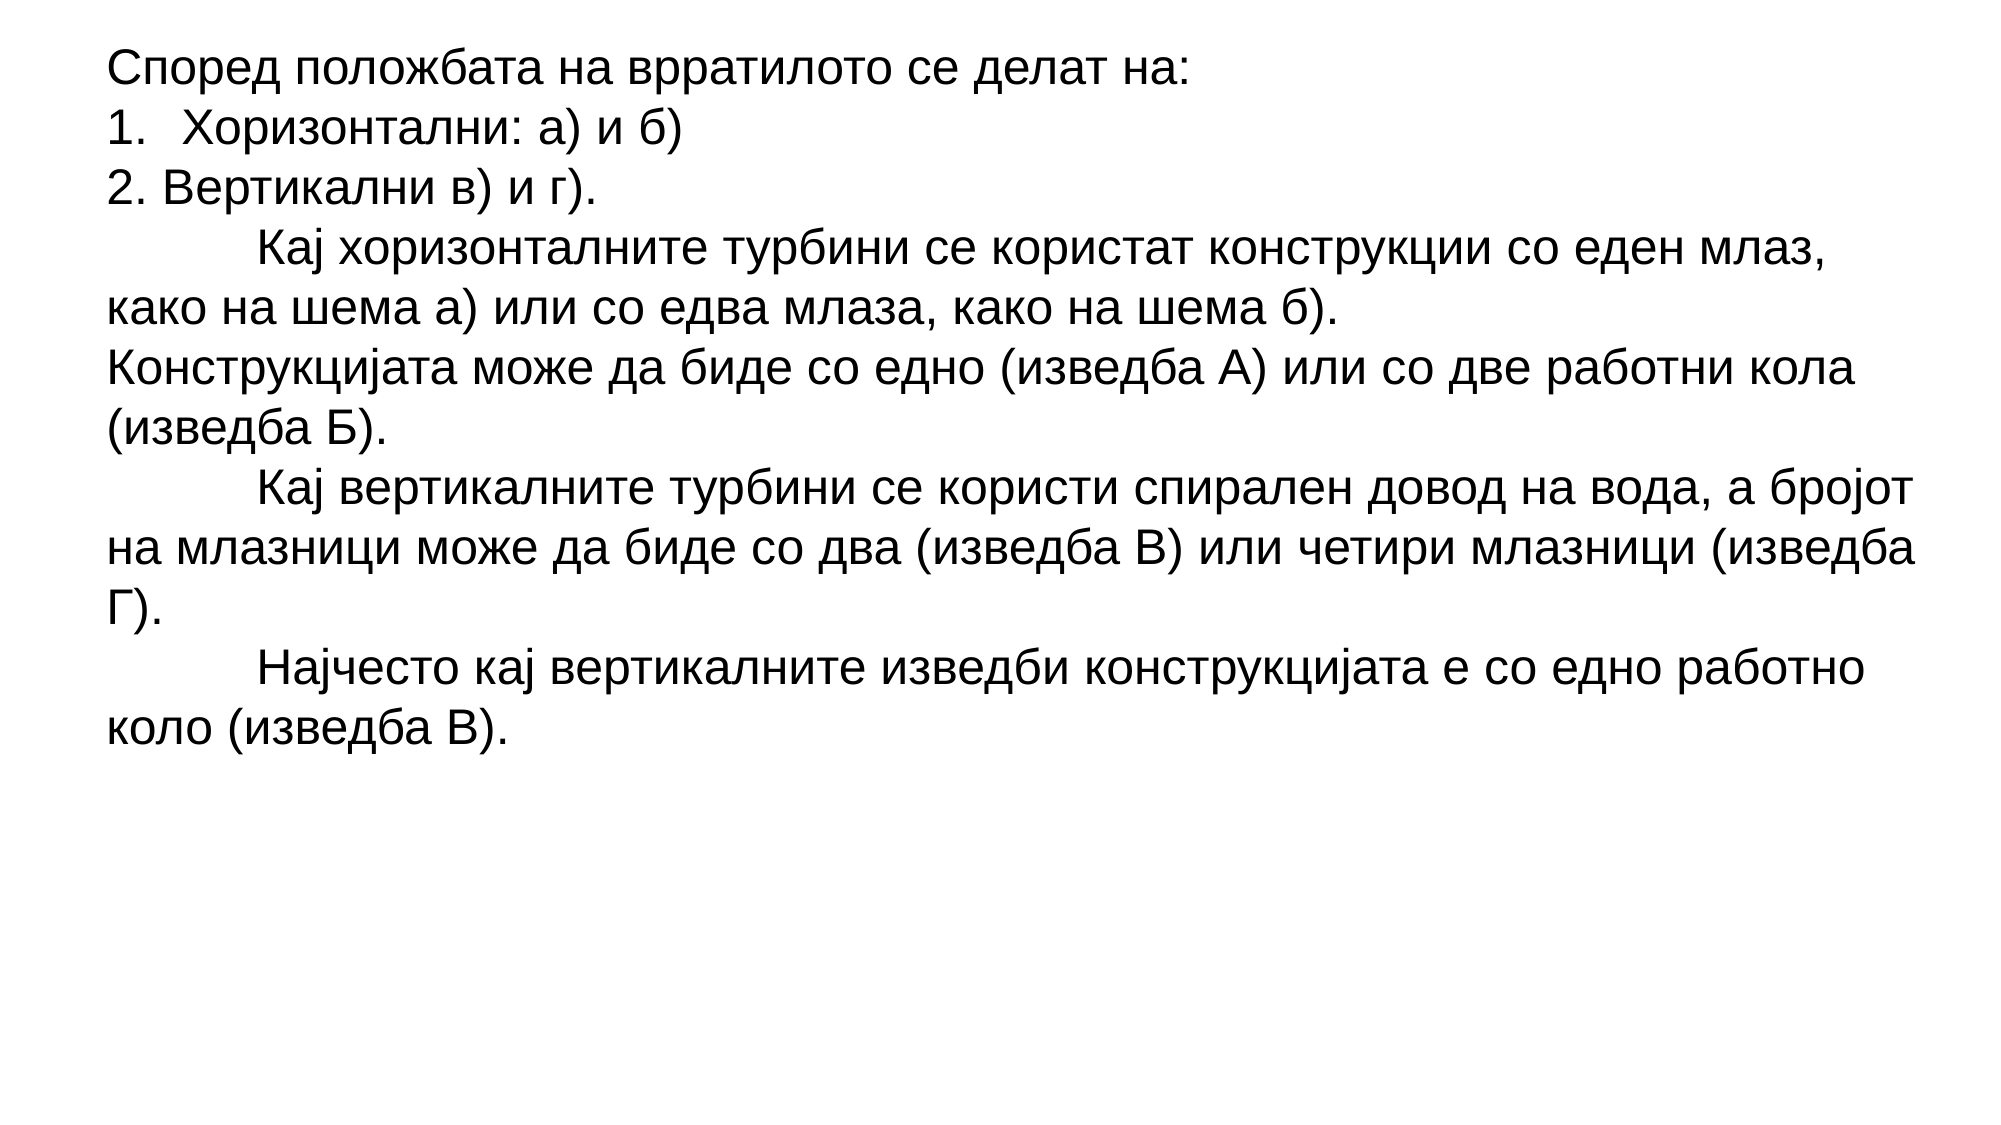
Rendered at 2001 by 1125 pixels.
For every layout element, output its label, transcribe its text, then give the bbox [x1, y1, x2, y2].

text_box Според положбата на врратилото се делат на: Хоризонтални: а) и б) 2. Вертикални в) и г). Кај хоризонталните турбини се користат конструкции со еден млаз, како на шема а) или со едва млаза, како на шема б). Конструкцијата може да биде со едно (изведба А) или со две работни кола (изведба Б). Кај вертикалните турбини се користи спирален довод на вода, а бројот на млазници може да биде со два (изведба В) или четири млазници (изведба Г). Најчесто кај вертикалните изведби конструкцијата е со едно работно коло (изведба В). [91, 27, 1942, 763]
